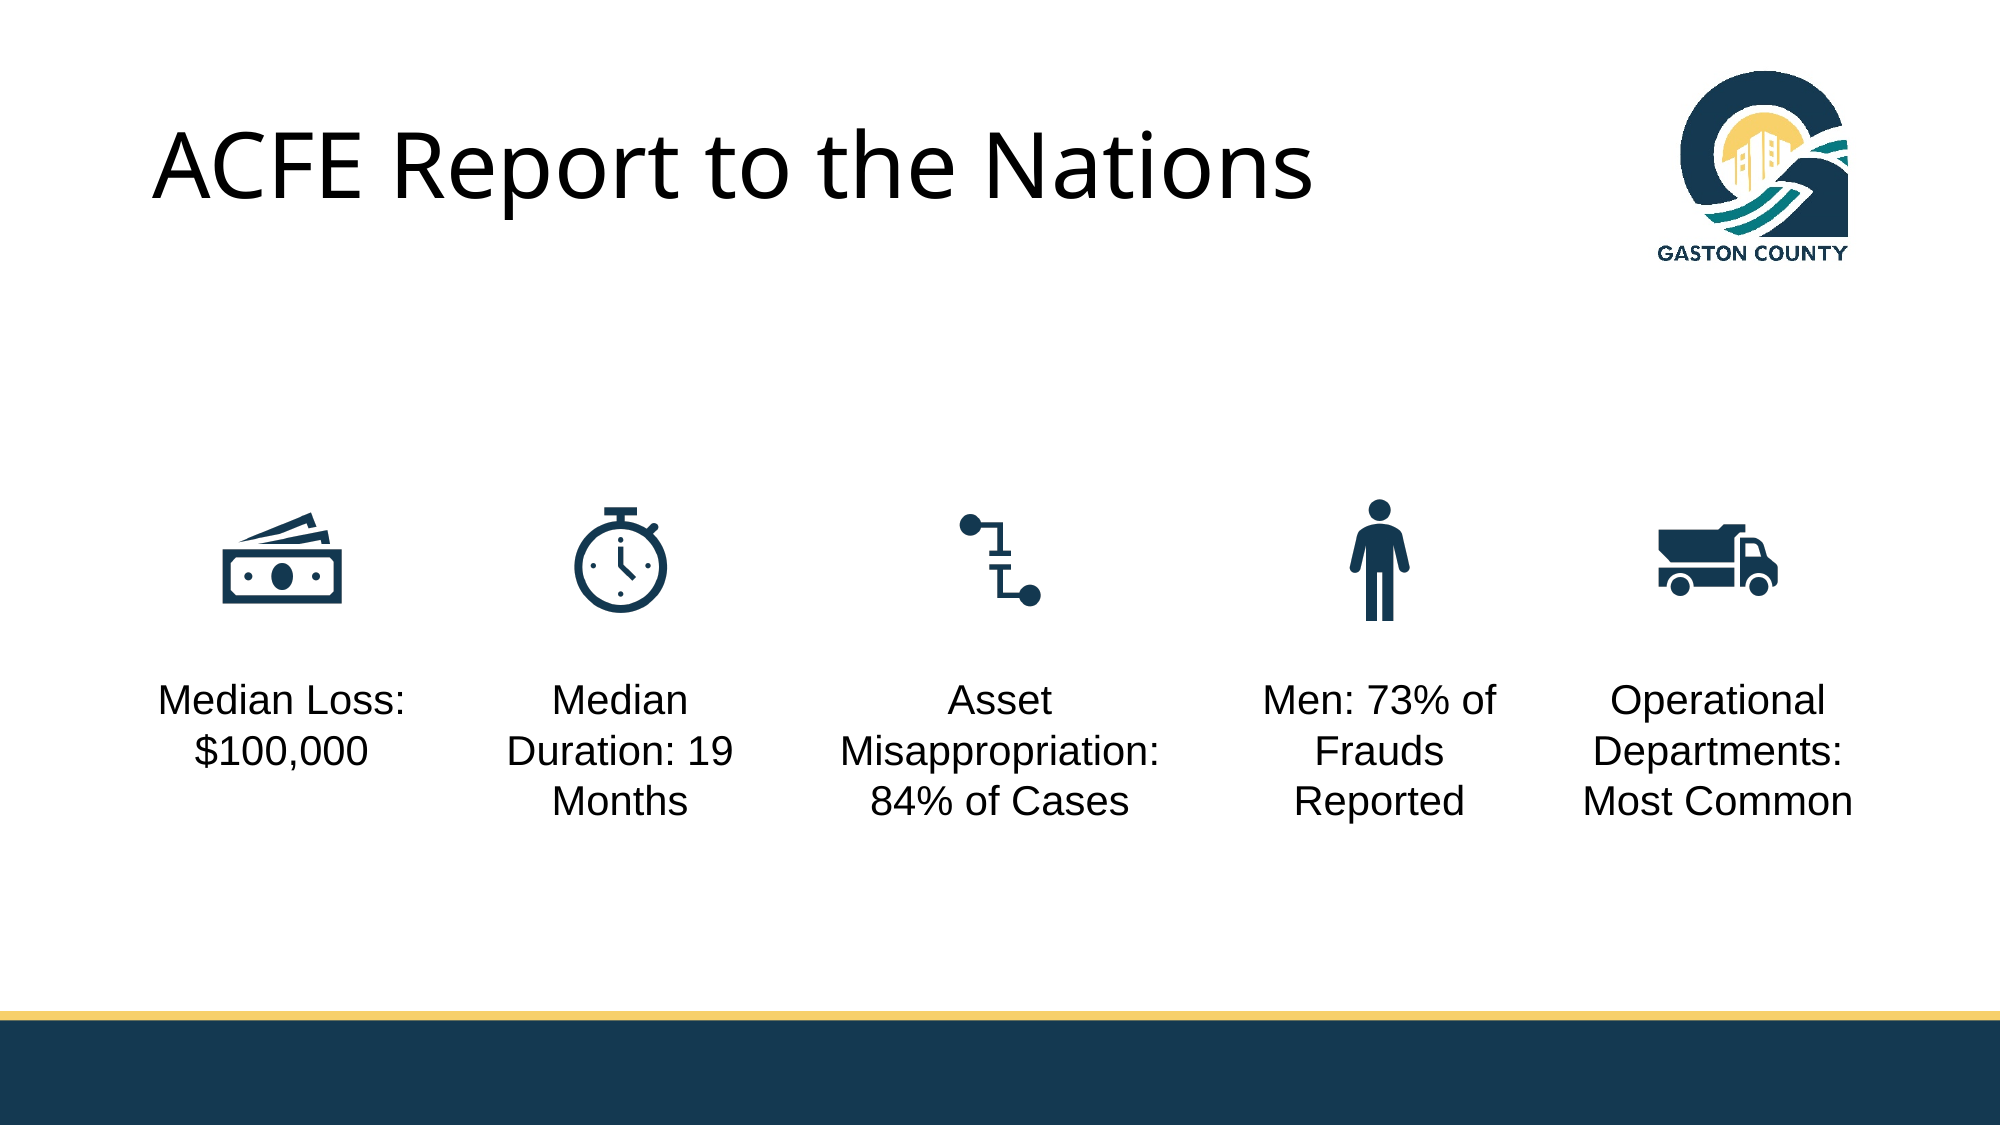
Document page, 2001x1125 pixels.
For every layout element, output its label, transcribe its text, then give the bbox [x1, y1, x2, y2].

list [137, 299, 1863, 1014]
title ACFE Report to the Nations [137, 59, 1863, 278]
